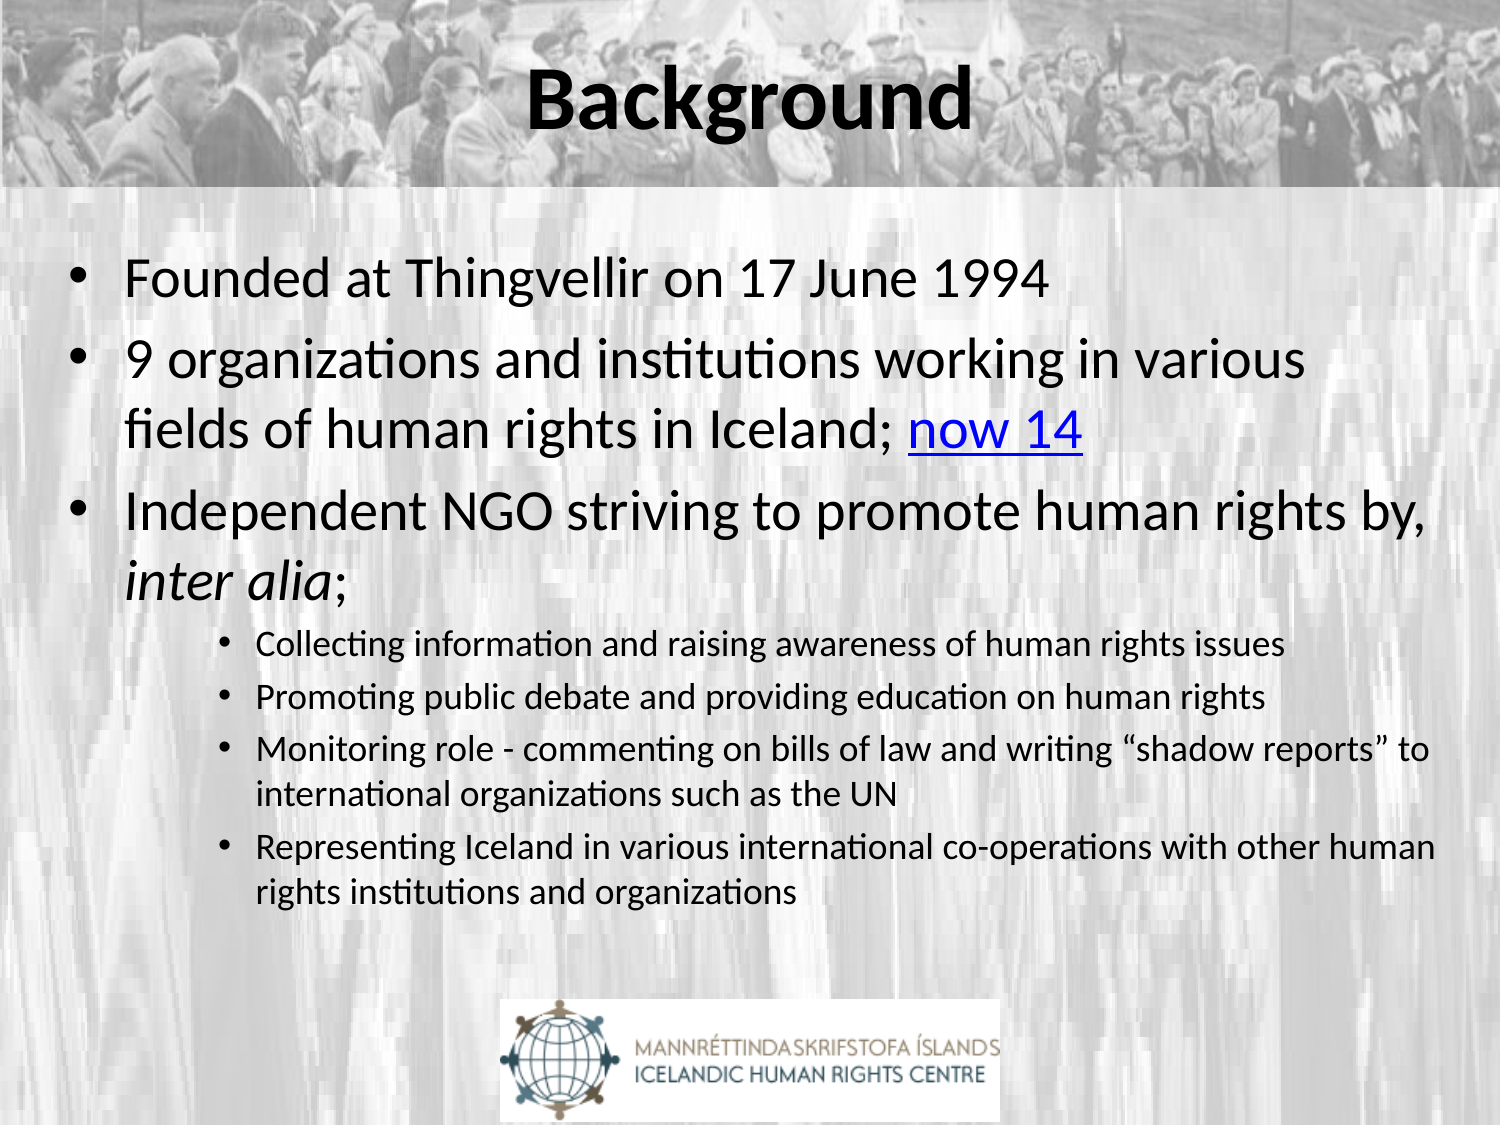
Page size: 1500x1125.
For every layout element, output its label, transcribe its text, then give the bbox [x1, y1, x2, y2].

title Background [2, 0, 1500, 187]
text_box Founded at Thingvellir on 17 June 1994 9 organizations and institutions working in various fields of human rights in Iceland; now 14 Independent NGO striving to promote human rights by, inter alia; Collecting information and raising awareness of human rights issues Promoting public debate and providing education on human rights Monitoring role - commenting on bills of law and writing “shadow reports” to international organizations such as the UN Representing Iceland in various international co-operations with other human rights institutions and organizations [53, 231, 1454, 941]
picture [500, 999, 1000, 1122]
